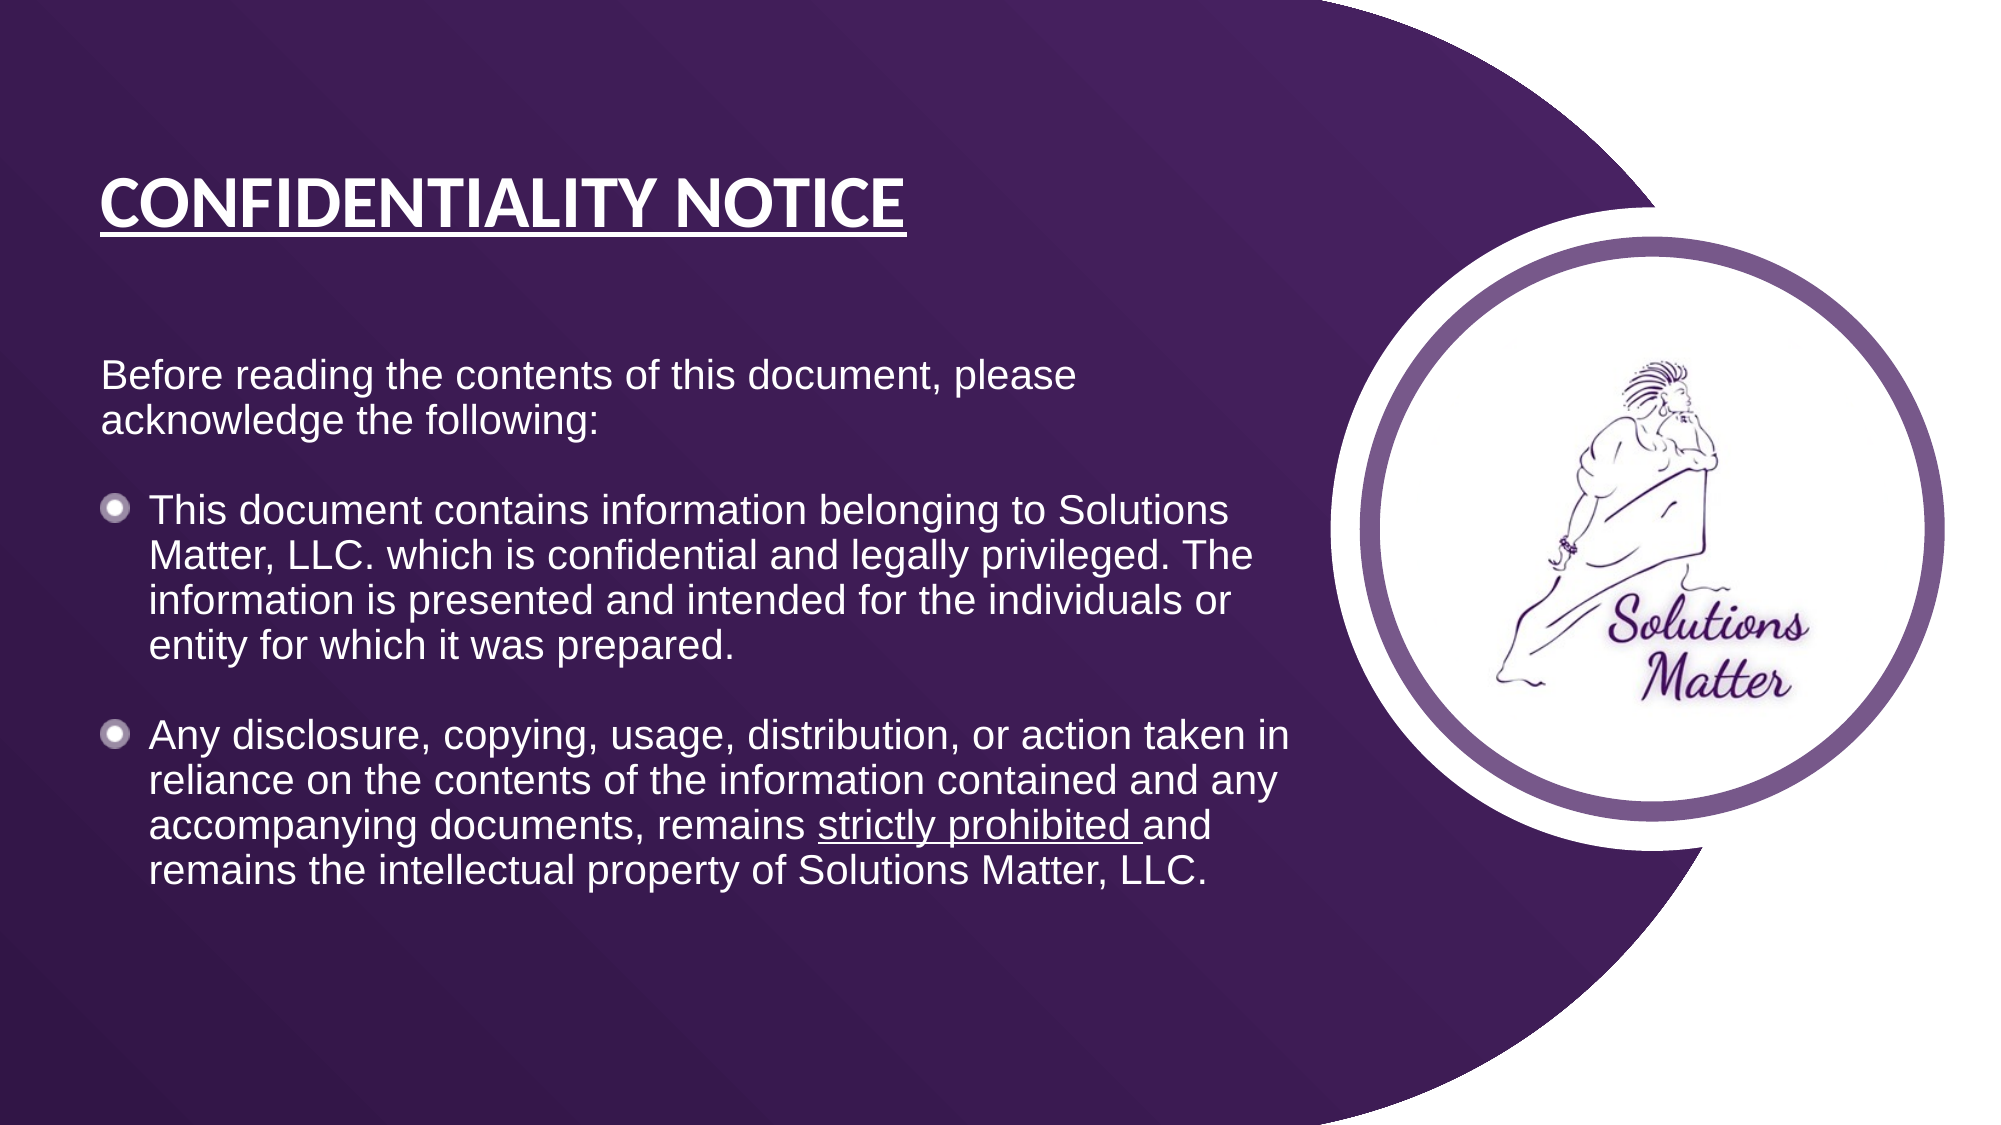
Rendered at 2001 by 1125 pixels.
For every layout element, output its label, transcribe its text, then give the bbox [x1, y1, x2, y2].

picture [100, 719, 130, 749]
text_box Before reading the contents of this document, please acknowledge the following: This document contains information belonging to Solutions Matter, LLC. which is confidential and legally privileged. The information is presented and intended for the individuals or entity for which it was prepared. Any disclosure, copying, usage, distribution, or action taken in reliance on the contents of the information contained and any accompanying documents, remains strictly prohibited and remains the intellectual property of Solutions Matter, LLC. [85, 296, 1316, 997]
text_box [1330, 207, 1974, 851]
picture [100, 493, 130, 523]
text_box CONFIDENTIALITY NOTICE [85, 144, 1086, 340]
text_box [0, 0, 1702, 1125]
